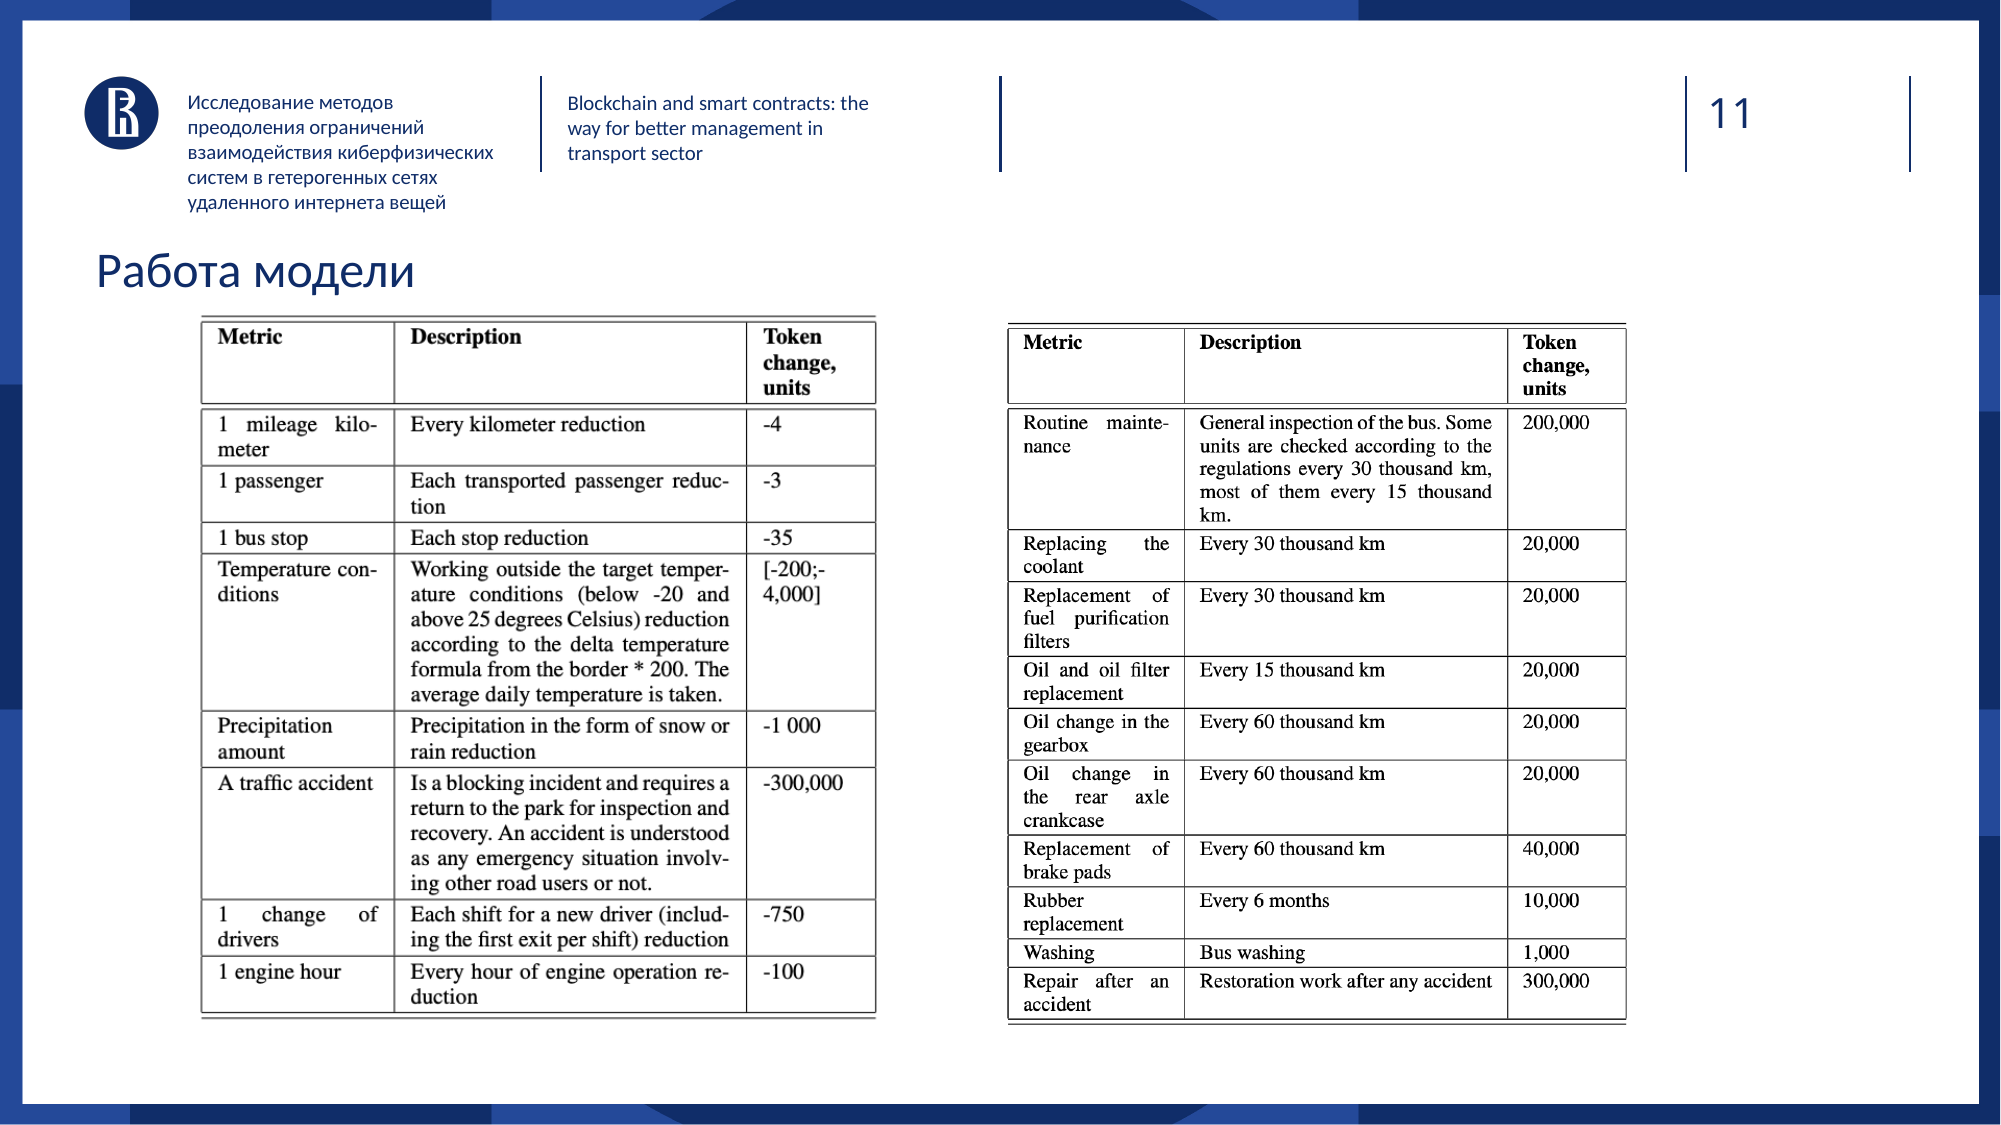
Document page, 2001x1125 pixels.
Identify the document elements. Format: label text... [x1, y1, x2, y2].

title Работа модели [96, 237, 1854, 365]
picture [0, 0, 2001, 1125]
list Blockchain and smart contracts: the way for better management in transport sector [567, 90, 907, 157]
list Исследование методов преодоления ограничений взаимодействия киберфизических систем в гетерогенных сетях удаленного интернета вещей [187, 88, 500, 157]
